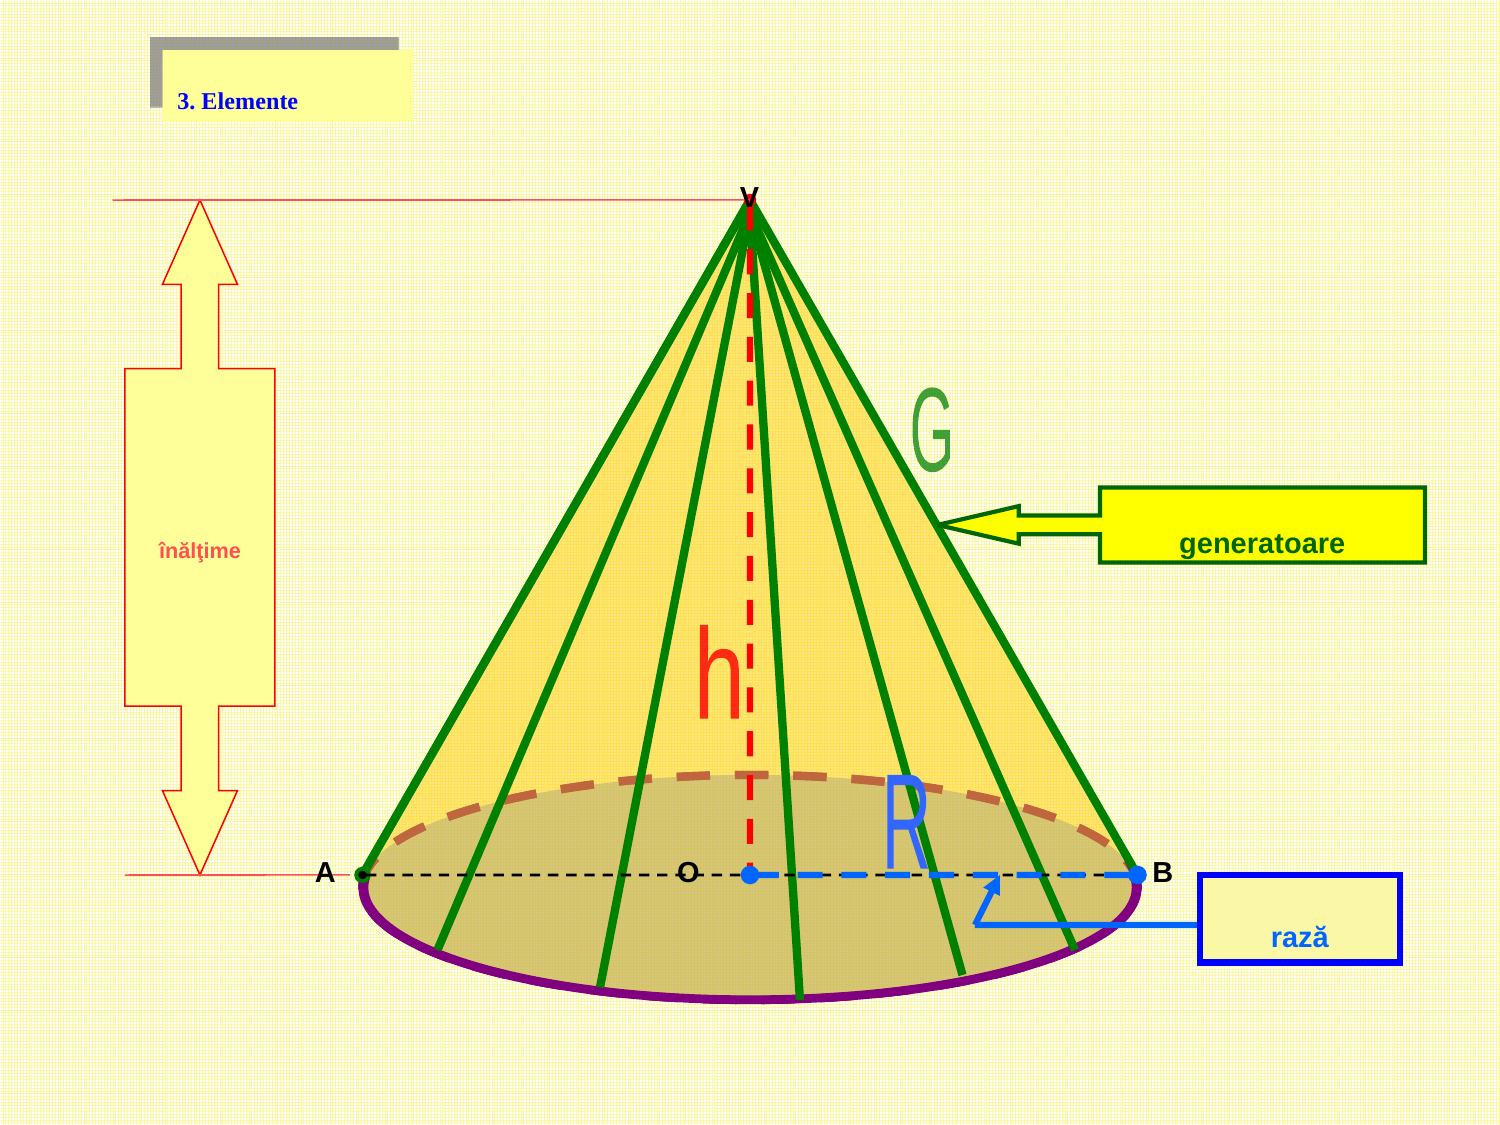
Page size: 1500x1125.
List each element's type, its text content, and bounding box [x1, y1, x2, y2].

text_box [366, 221, 1135, 999]
text_box O [662, 812, 750, 896]
text_box [363, 896, 799, 1000]
text_box generatoare [937, 487, 1426, 563]
text_box [1113, 881, 1137, 925]
text_box rază [1200, 874, 1400, 963]
text_box [750, 868, 757, 882]
text_box 3. Elemente [162, 50, 413, 122]
text_box [426, 947, 548, 982]
text_box A [299, 812, 388, 896]
text_box [1126, 868, 1137, 882]
text_box B [1137, 812, 1225, 896]
text_box [974, 874, 1000, 926]
text_box înălţime [124, 201, 275, 874]
text_box [1122, 856, 1133, 872]
text_box V [724, 137, 813, 221]
